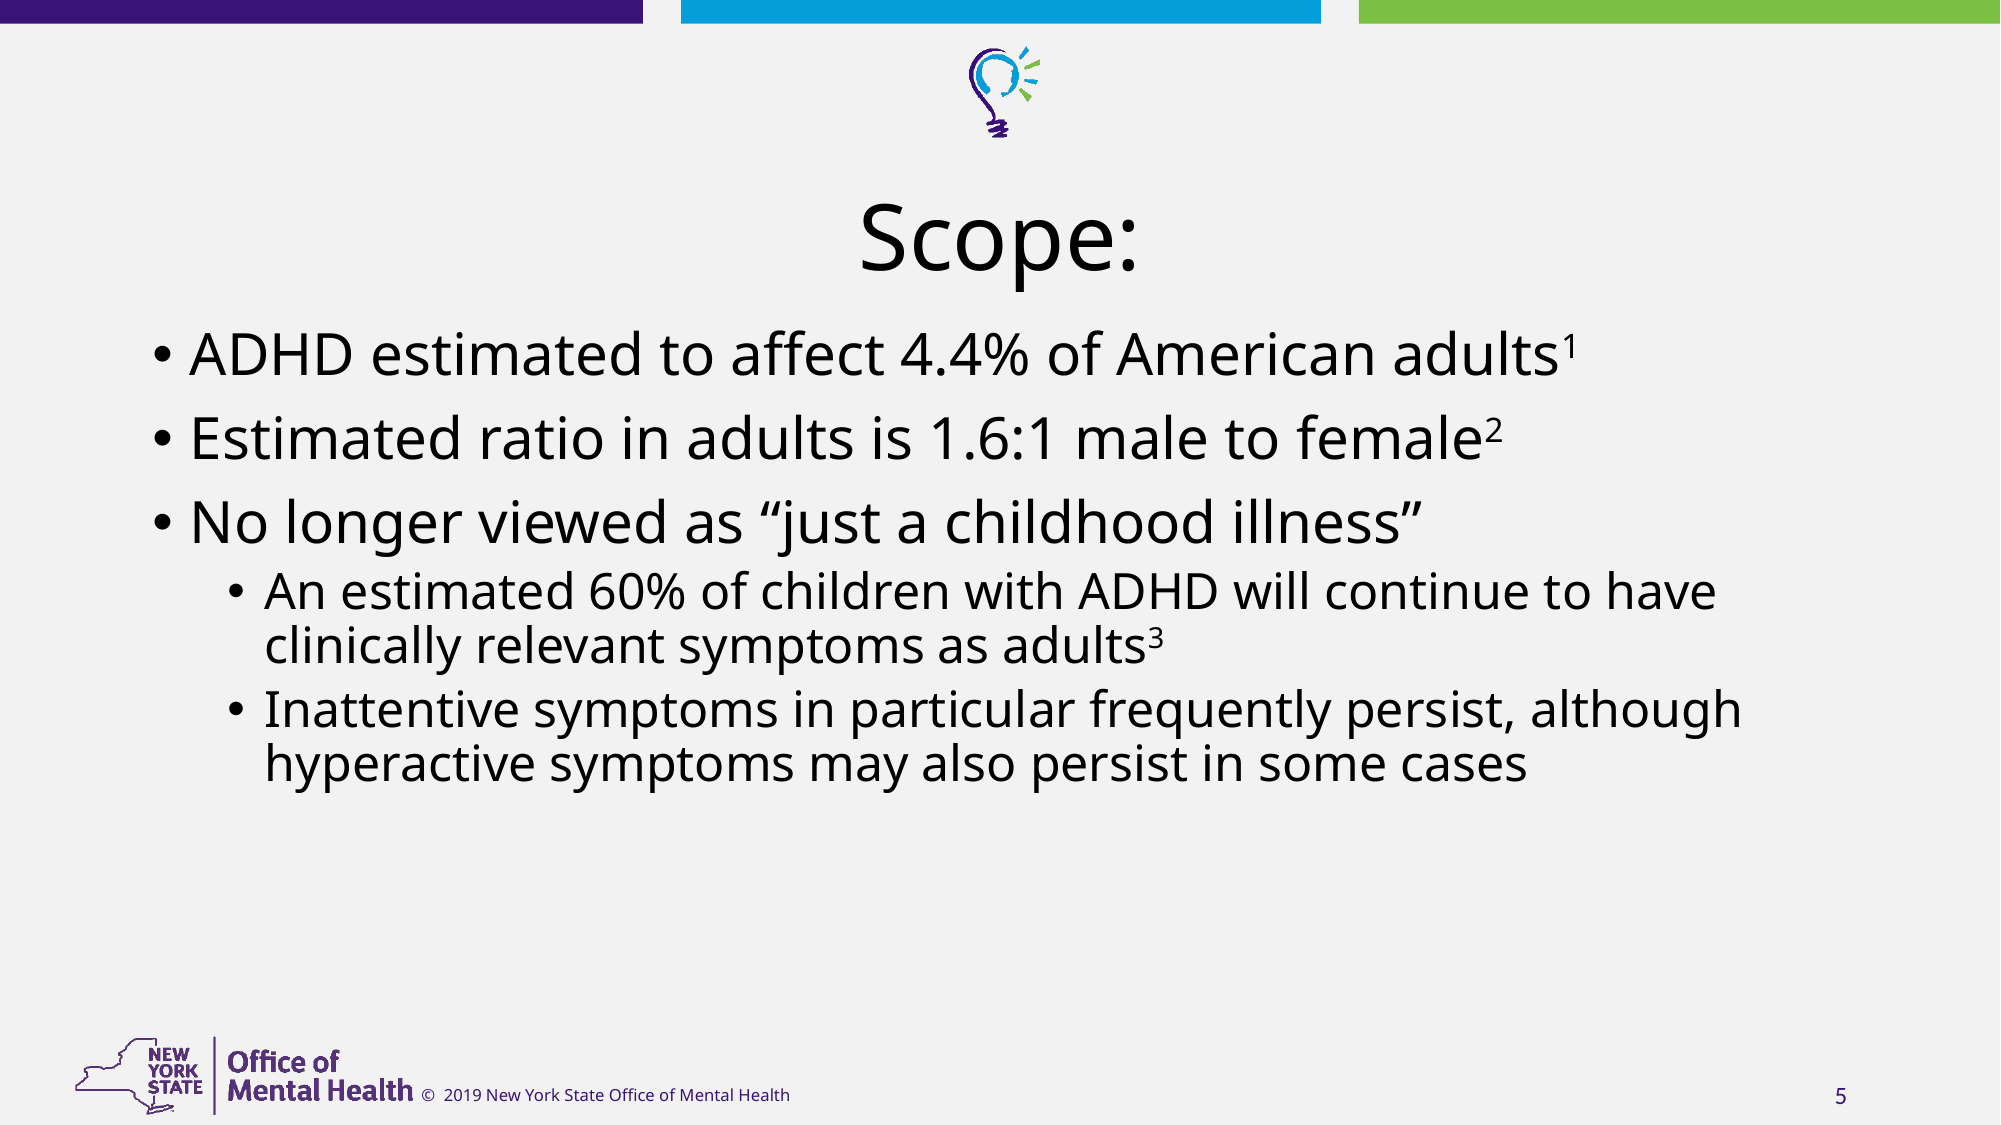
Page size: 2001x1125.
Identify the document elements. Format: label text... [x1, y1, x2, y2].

title Scope: [137, 183, 1863, 300]
list ADHD estimated to affect 4.4% of American adults1 Estimated ratio in adults is 1.6:1 male to female2 No longer viewed as “just a childhood illness” An estimated 60% of children with ADHD will continue to have clinically relevant symptoms as adults3 Inattentive symptoms in particular frequently persist, although hyperactive symptoms may also persist in some cases [137, 318, 1863, 1032]
picture [949, 26, 1051, 157]
picture [71, 1032, 417, 1119]
